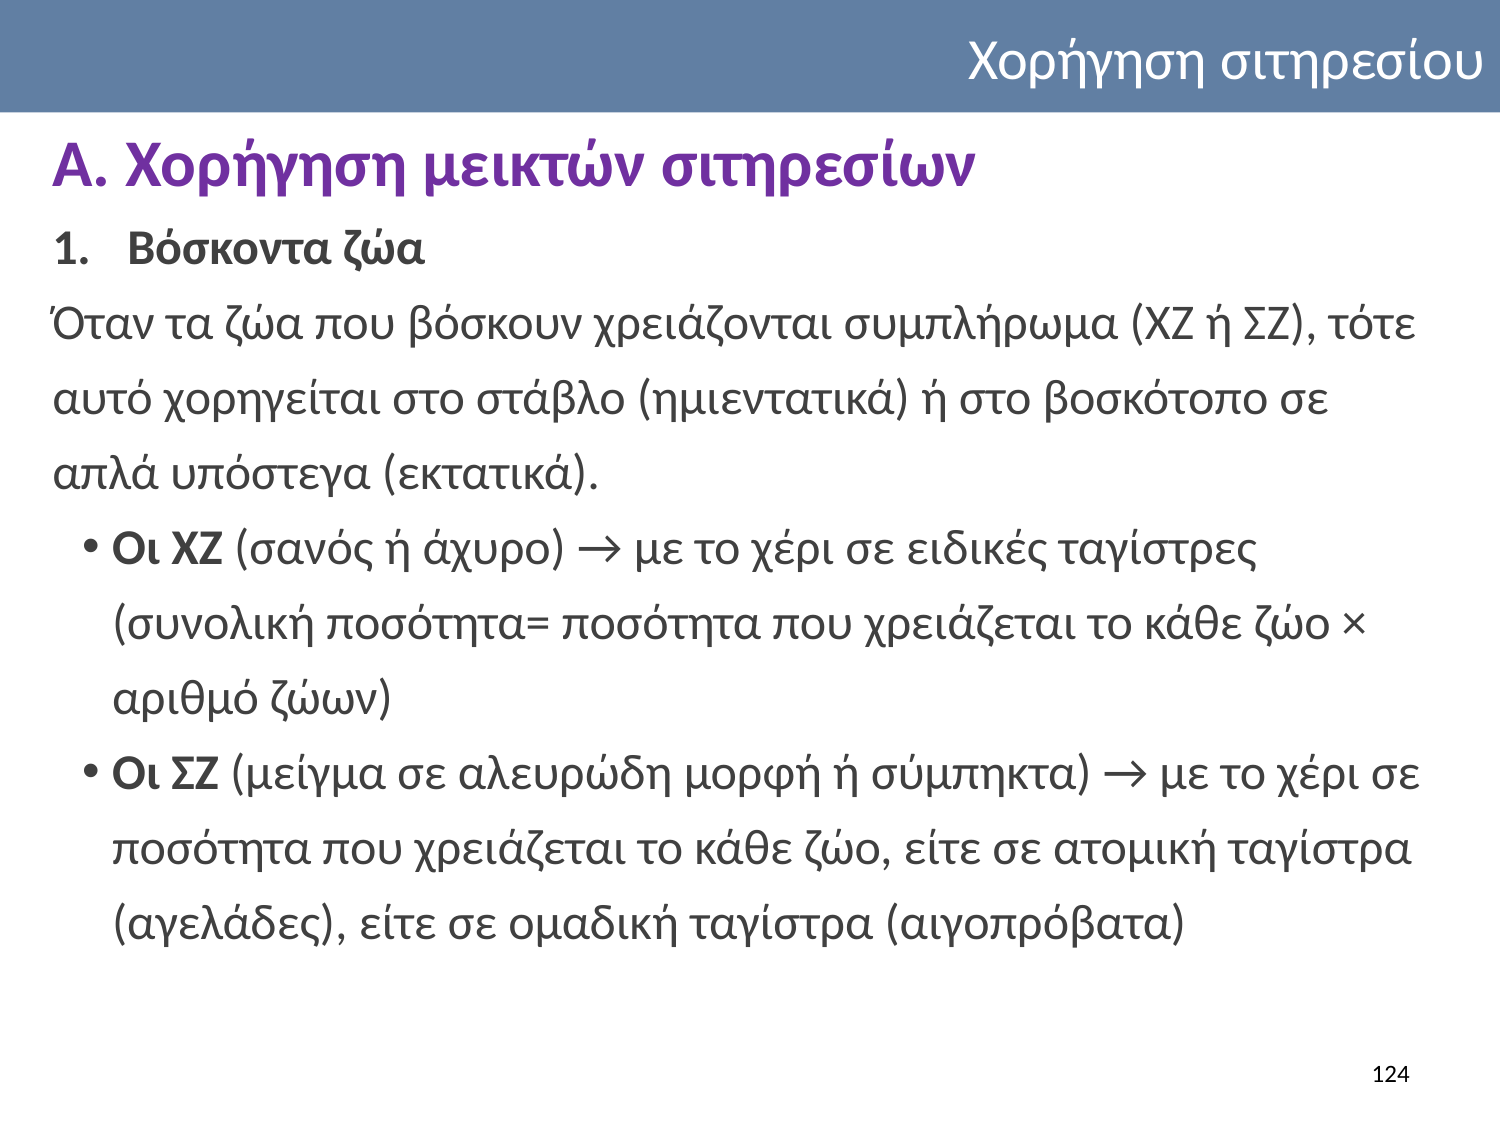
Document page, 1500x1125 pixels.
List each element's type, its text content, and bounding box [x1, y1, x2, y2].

slide_number 124 [1074, 1042, 1425, 1103]
text_box Α. Χορήγηση μεικτών σιτηρεσίων Βόσκοντα ζώα Όταν τα ζώα που βόσκουν χρειάζονται συμπλήρωμα (ΧΖ ή ΣΖ), τότε αυτό χορηγείται στο στάβλο (ημιεντατικά) ή στο βοσκότοπο σε απλά υπόστεγα (εκτατικά). Οι ΧΖ (σανός ή άχυρο) → με το χέρι σε ειδικές ταγίστρες (συνολική ποσότητα= ποσότητα που χρειάζεται το κάθε ζώο × αριθμό ζώων) Οι ΣΖ (μείγμα σε αλευρώδη μορφή ή σύμπηκτα) → με το χέρι σε ποσότητα που χρειάζεται το κάθε ζώο, είτε σε ατομική ταγίστρα (αγελάδες), είτε σε ομαδική ταγίστρα (αιγοπρόβατα) [37, 112, 1450, 958]
text_box Χορήγηση σιτηρεσίου [0, 0, 1500, 113]
